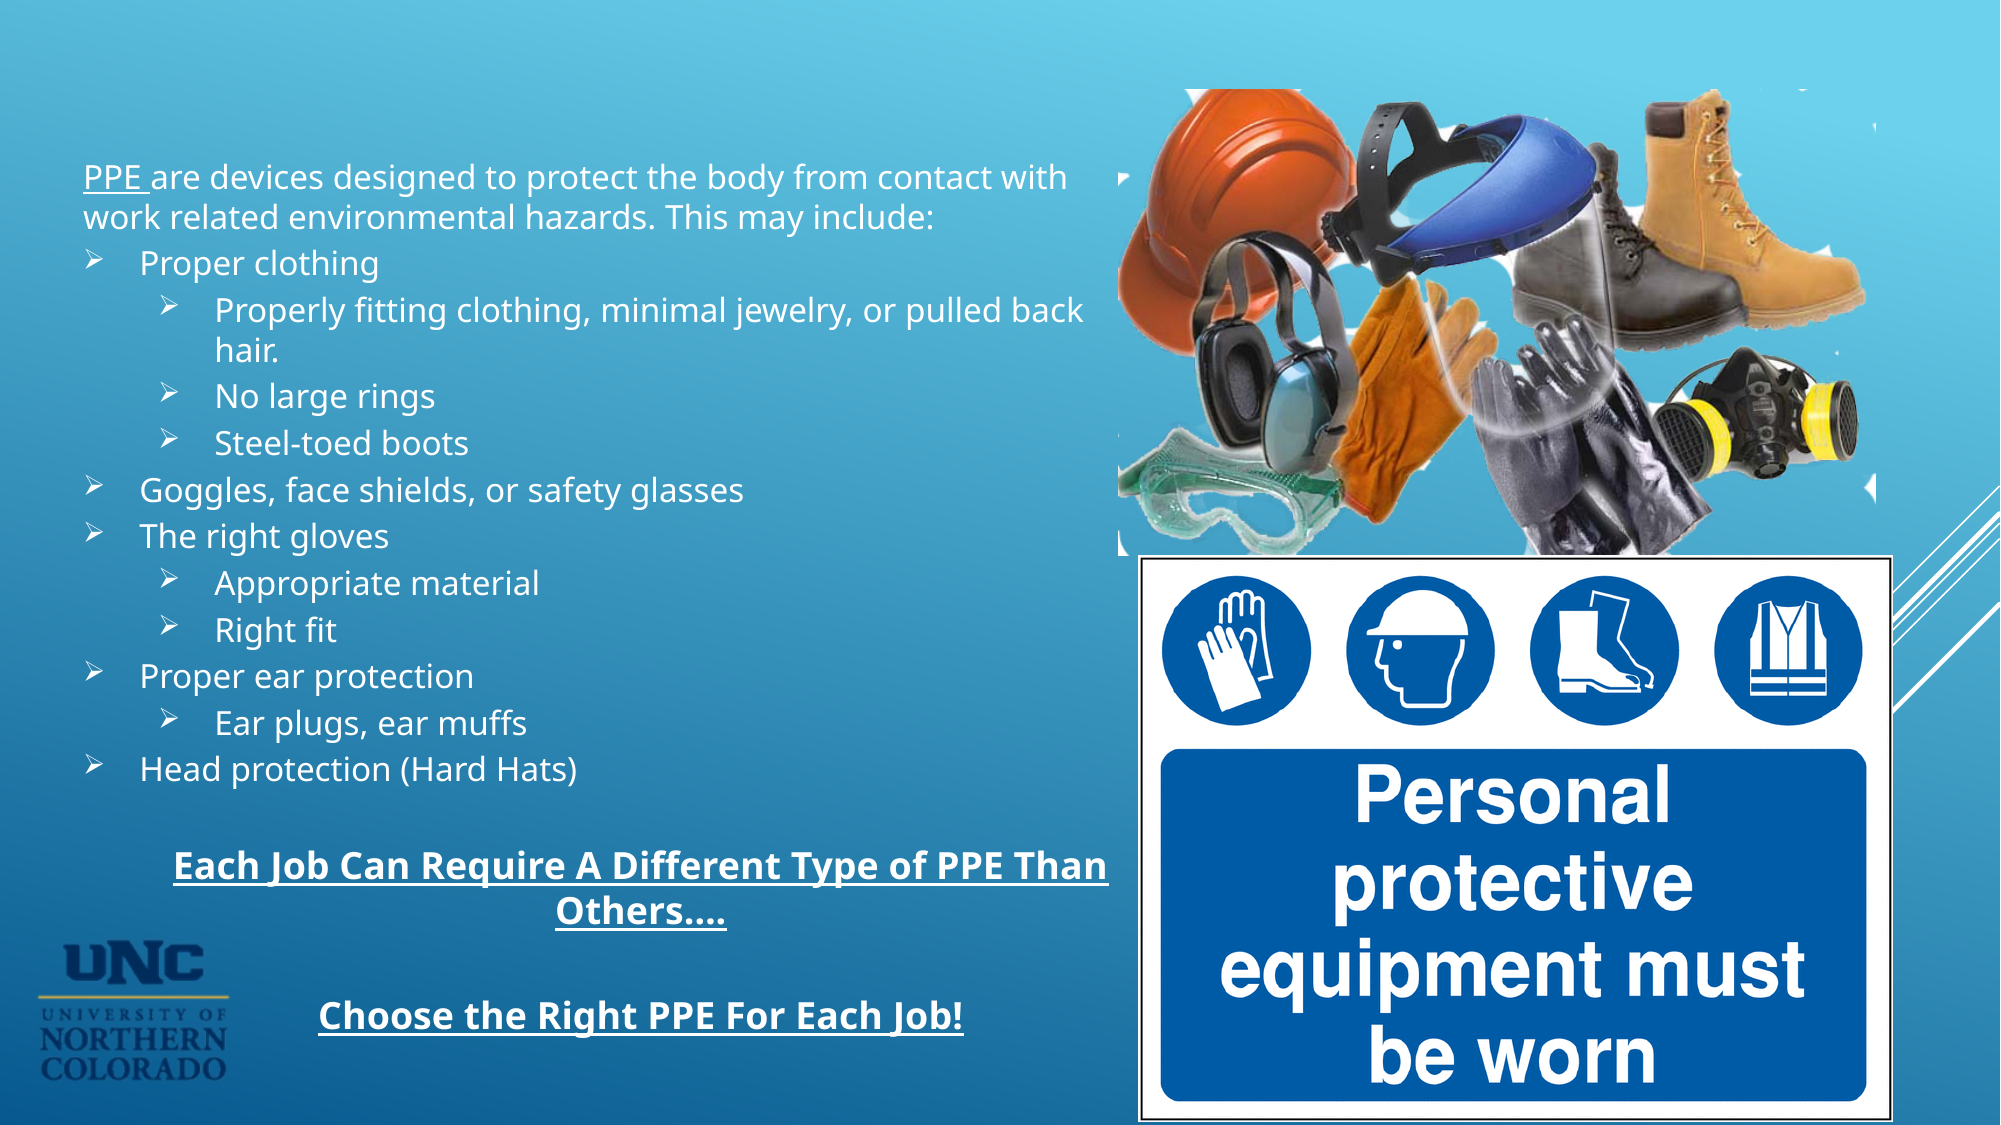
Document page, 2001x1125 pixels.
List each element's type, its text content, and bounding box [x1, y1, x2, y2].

text_box PPE are devices designed to protect the body from contact with work related environmental hazards. This may include: Proper clothing Properly fitting clothing, minimal jewelry, or pulled back hair. No large rings Steel-toed boots Goggles, face shields, or safety glasses The right gloves Appropriate material Right fit Proper ear protection Ear plugs, ear muffs Head protection (Hard Hats) Each Job Can Require A Different Type of PPE Than Others…. Choose the Right PPE For Each Job! [68, 148, 1138, 1098]
picture [20, 923, 247, 1099]
picture [1118, 89, 1893, 1123]
